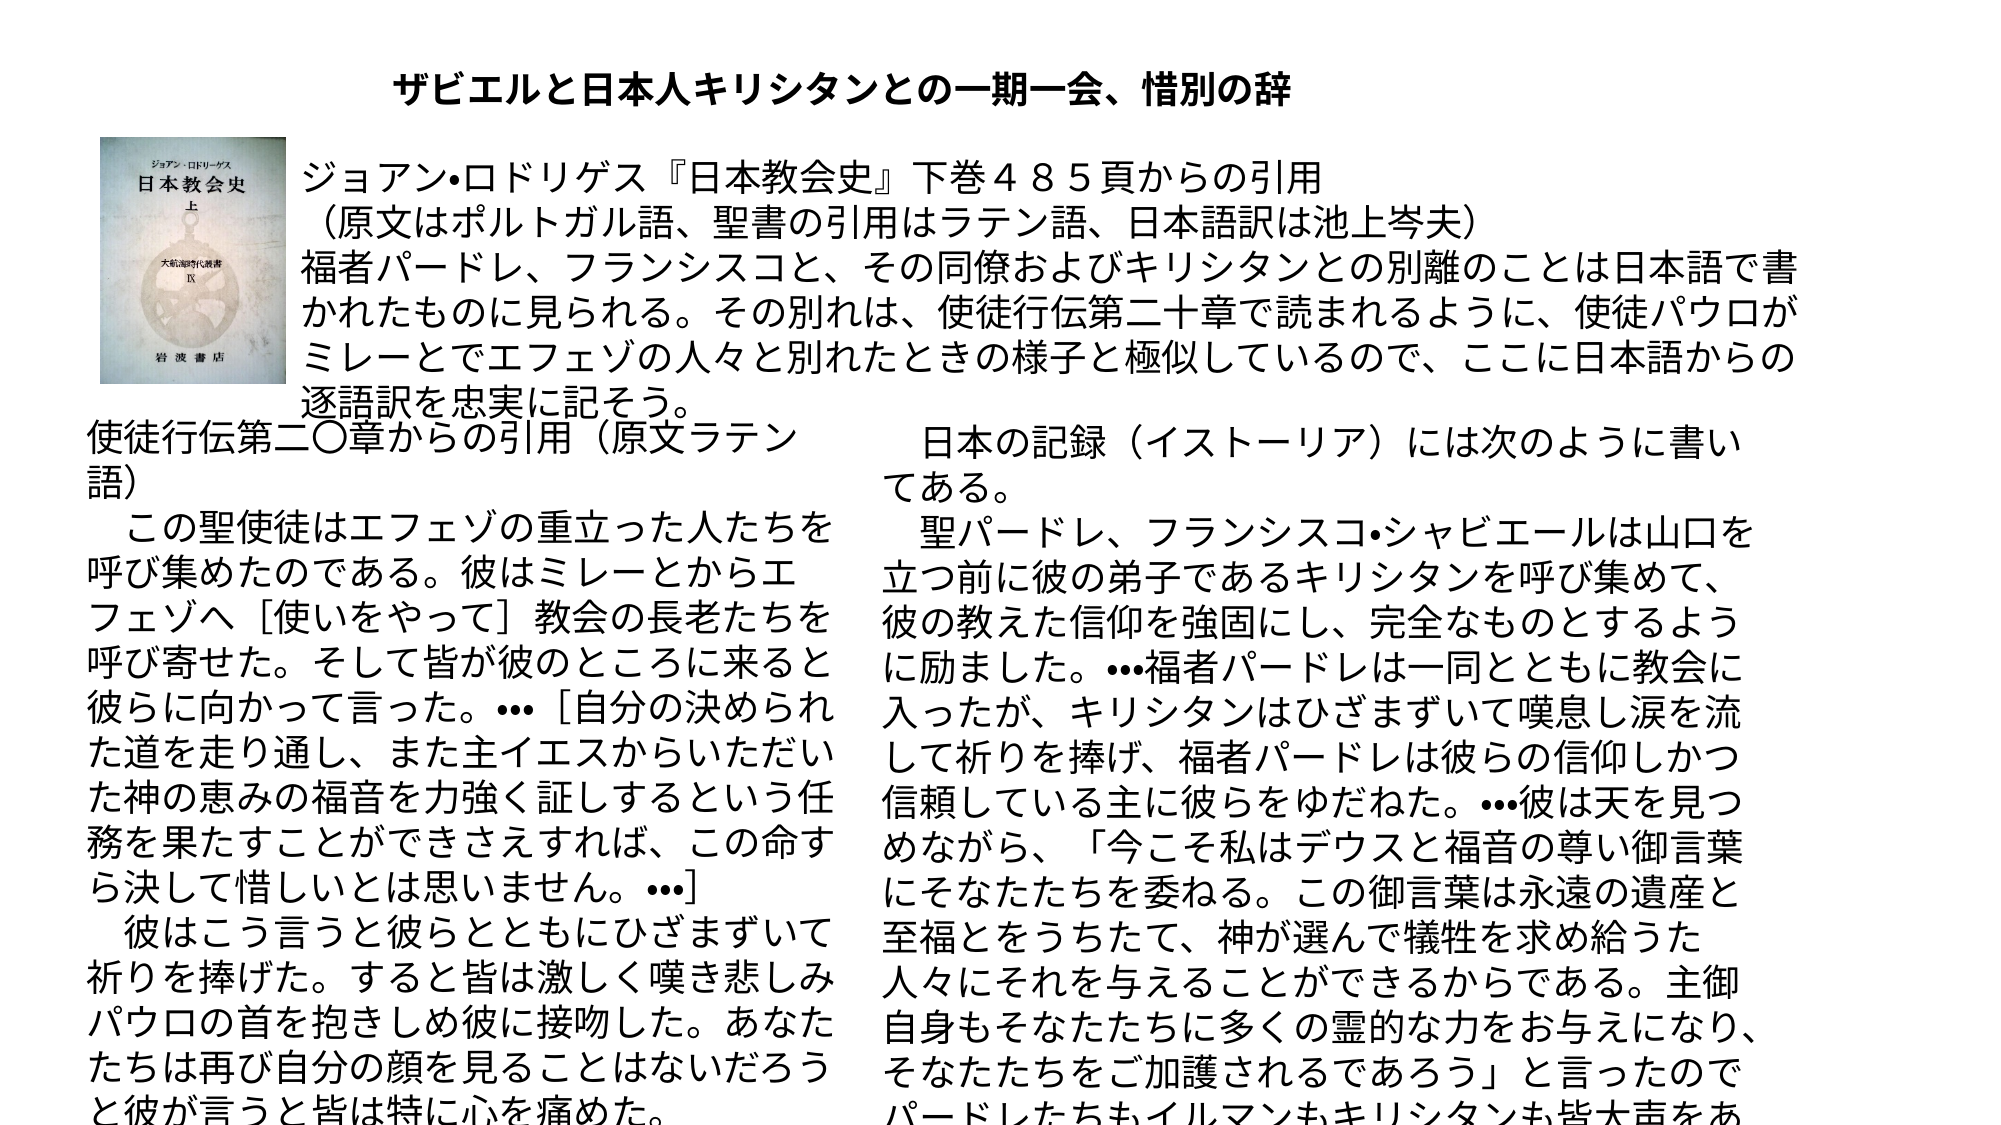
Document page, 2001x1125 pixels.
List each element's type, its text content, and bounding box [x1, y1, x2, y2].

picture [100, 137, 286, 384]
text_box 使徒行伝第二〇章からの引用（原文ラテン語） この聖使徒はエフェゾの重立った人たちを呼び集めたのである。彼はミレーとからエフェゾへ［使いをやって］教会の長老たちを呼び寄せた。そして皆が彼のところに来ると彼らに向かって言った。・・・［自分の決められた道を走り通し、また主イエスからいただいた神の恵みの福音を力強く証しするという任務を果たすことができさえすれば、この命すら決して惜しいとは思いません。・・・］ 彼はこう言うと彼らとともにひざまずいて祈りを捧げた。すると皆は激しく嘆き悲しみパウロの首を抱きしめ彼に接吻した。あなたたちは再び自分の顔を見ることはないだろうと彼が言うと皆は特に心を痛めた。 [71, 406, 867, 1125]
text_box ザビエルと日本人キリシタンとの一期一会、惜別の辞 [377, 58, 1307, 119]
text_box ジョアン・ロドリゲス『日本教会史』下巻４８５頁からの引用 （原文はポルトガル語、聖書の引用はラテン語、日本語訳は池上岑夫） 福者パードレ、フランシスコと、その同僚およびキリシタンとの別離のことは日本語で書かれたものに見られる。その別れは、使徒行伝第二十章で読まれるように、使徒パウロがミレーとでエフェゾの人々と別れたときの様子と極似しているので、ここに日本語からの逐語訳を忠実に記そう。 [285, 146, 1827, 431]
text_box 日本の記録（イストーリア）には次のように書いてある。 聖パードレ、フランシスコ・シャビエールは山口を立つ前に彼の弟子であるキリシタンを呼び集めて、彼の教えた信仰を強固にし、完全なものとするように励ました。・・・福者パードレは一同とともに教会に入ったが、キリシタンはひざまずいて嘆息し涙を流して祈りを捧げ、福者パードレは彼らの信仰しかつ信頼している主に彼らをゆだねた。・・・彼は天を見つめながら、「今こそ私はデウスと福音の尊い御言葉にそなたたちを委ねる。この御言葉は永遠の遺産と至福とをうちたて、神が選んで犠牲を求め給うた人々にそれを与えることができるからである。主御自身もそなたたちに多くの霊的な力をお与えになり、そなたたちをご加護されるであろう」と言ったのでパードレたちもイルマンもキリシタンも皆大声をあげて泣いた。 [866, 411, 1792, 1125]
